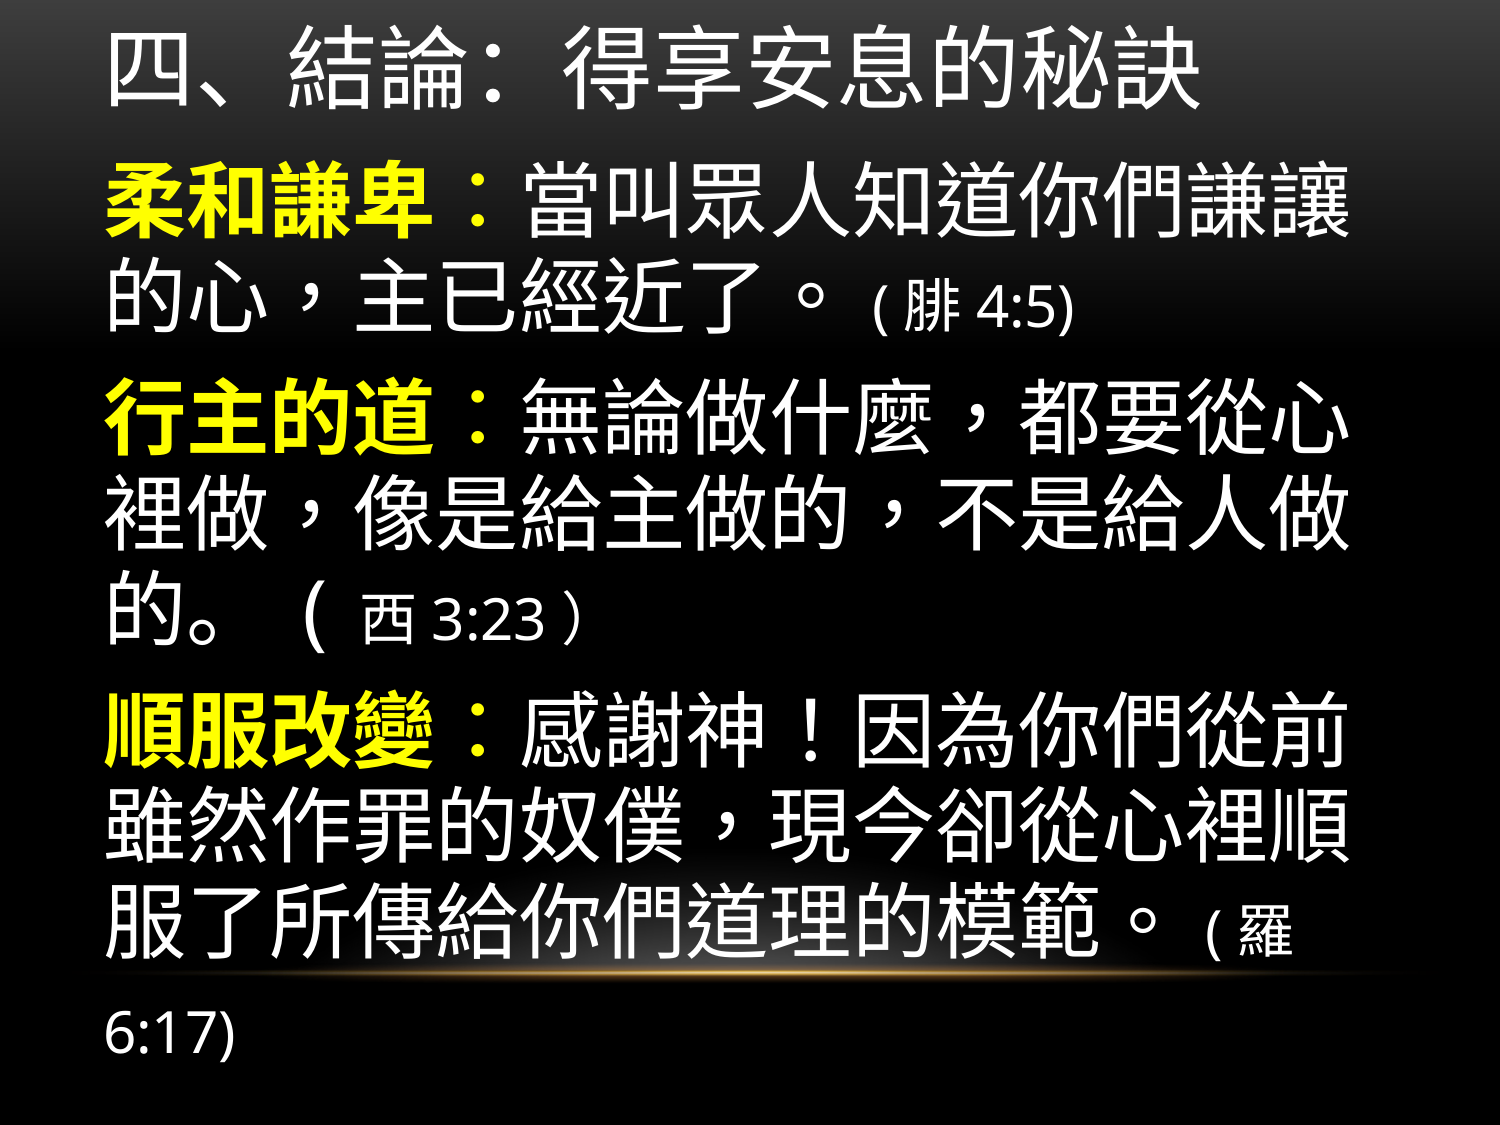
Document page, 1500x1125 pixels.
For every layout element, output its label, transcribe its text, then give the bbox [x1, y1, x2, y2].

picture [0, 0, 1500, 1125]
text_box 柔和謙卑：當叫眾人知道你們謙讓的心，主已經近了。(腓4:5) 行主的道：無論做什麼，都要從心裡做，像是給主做的，不是給人做的。(西3:23） 順服改變：感謝神！因為你們從前雖然作罪的奴僕，現今卻從心裡順服了所傳給你們道理的模範。(羅6:17) [88, 145, 1412, 1125]
text_box 四、結論：得享安息的秘訣 [88, 3, 1340, 129]
